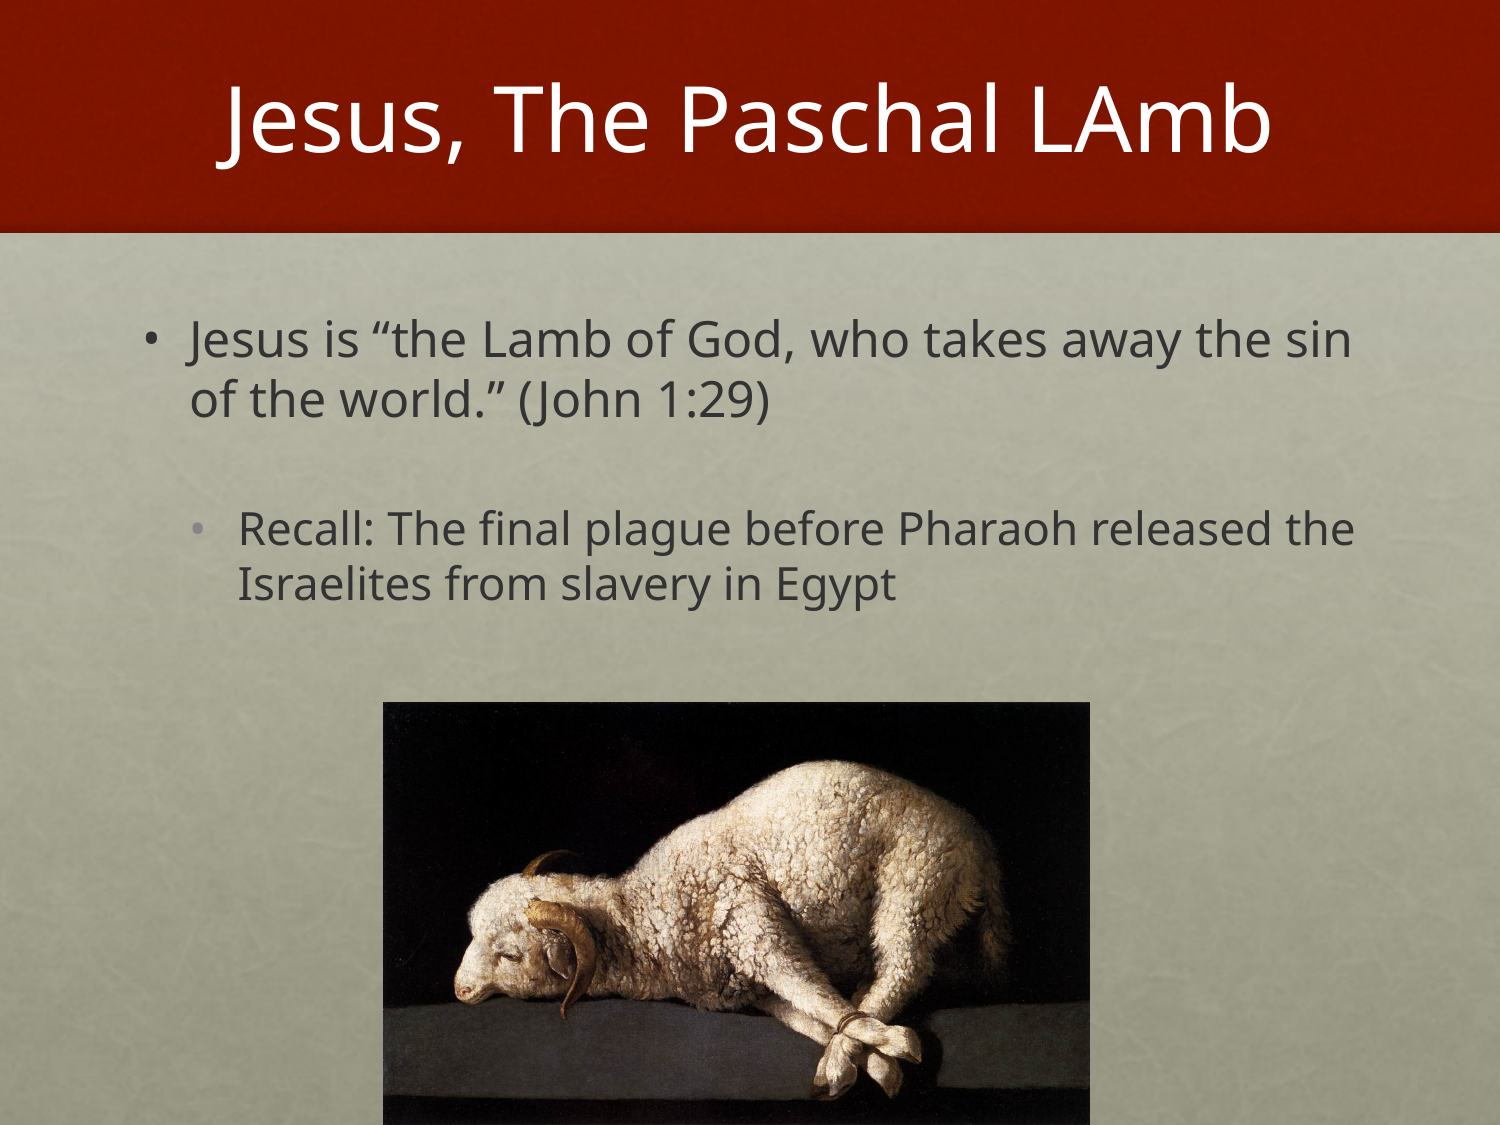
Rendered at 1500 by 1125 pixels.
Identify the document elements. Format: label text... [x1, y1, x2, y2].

list Jesus is “the Lamb of God, who takes away the sin of the world.” (John 1:29) Recall: The final plague before Pharaoh released the Israelites from slavery in Egypt [127, 299, 1372, 1005]
title Jesus, The Paschal LAmb [127, 10, 1372, 221]
picture [0, 214, 1500, 1125]
